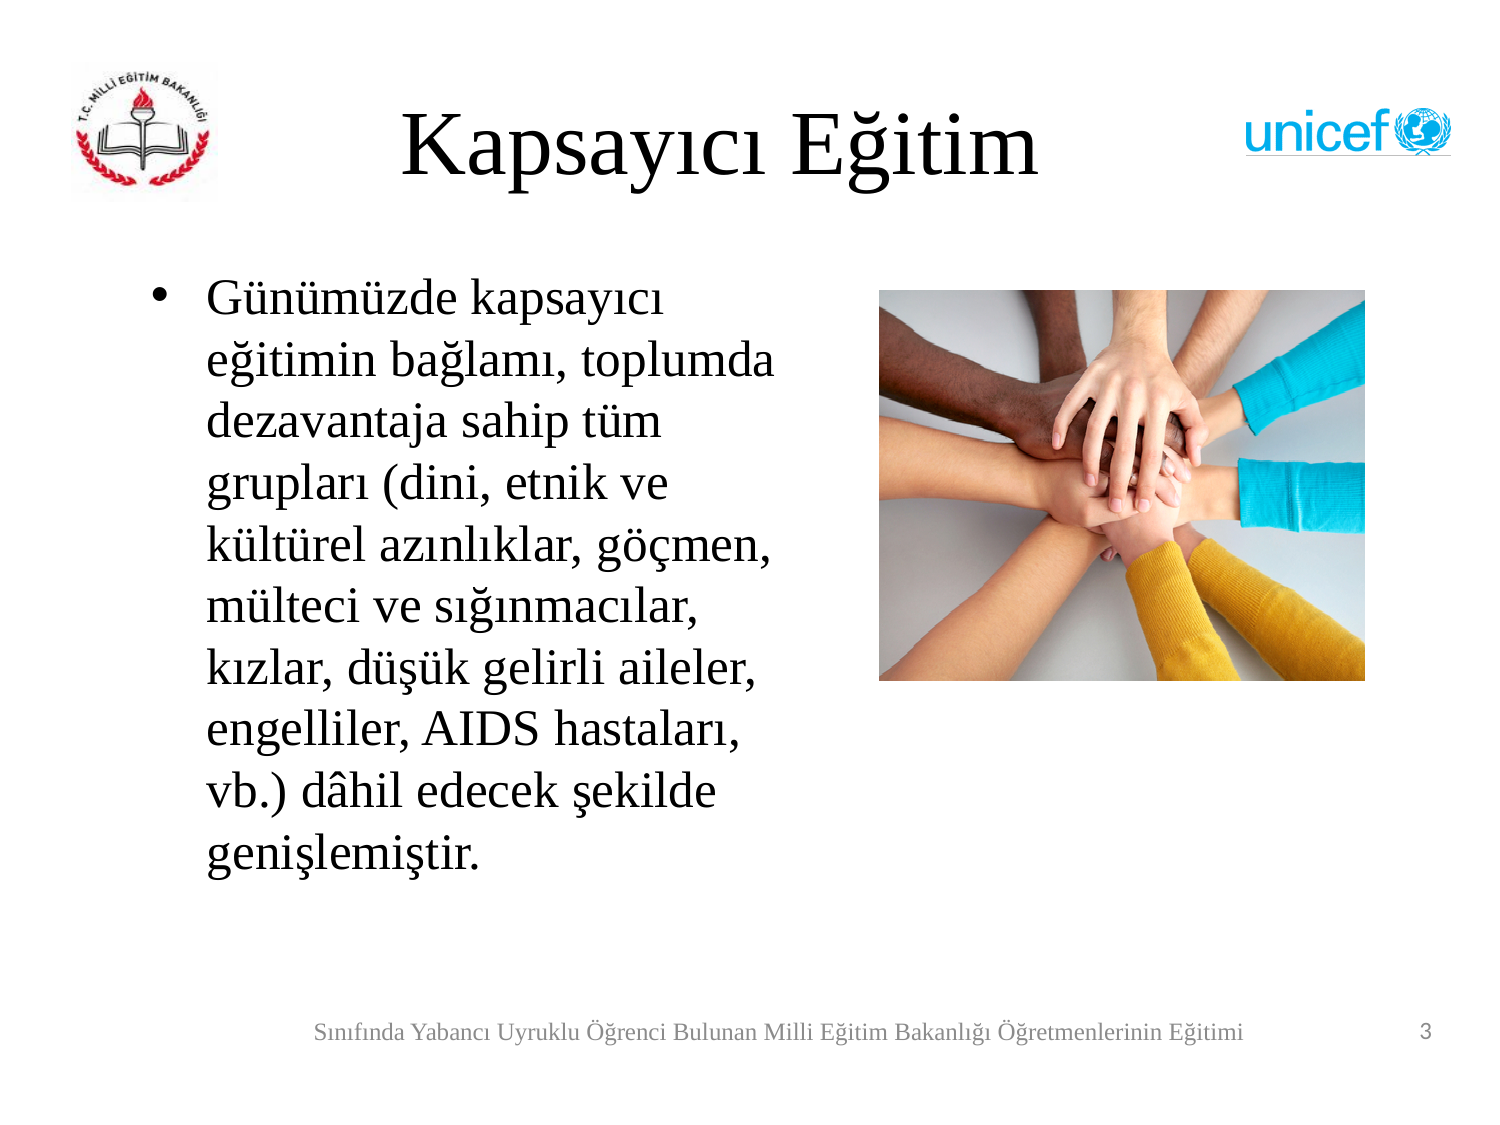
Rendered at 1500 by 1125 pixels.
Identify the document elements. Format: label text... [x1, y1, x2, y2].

picture [71, 62, 218, 202]
footer Sınıfında Yabancı Uyruklu Öğrenci Bulunan Milli Eğitim Bakanlığı Öğretmenlerinin Eğitimi [242, 999, 1317, 1062]
picture [1246, 108, 1453, 156]
list Günümüzde kapsayıcı eğitimin bağlamı, toplumda dezavantaja sahip tüm grupları (dini, etnik ve kültürel azınlıklar, göçmen, mülteci ve sığınmacılar, kızlar, düşük gelirli aileler, engelliler, AIDS hastaları, vb.) dâhil edecek şekilde genişlemiştir. [135, 255, 798, 905]
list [879, 290, 1365, 681]
slide_number 3 [1398, 999, 1447, 1060]
title Kapsayıcı Eğitim [230, 45, 1211, 232]
